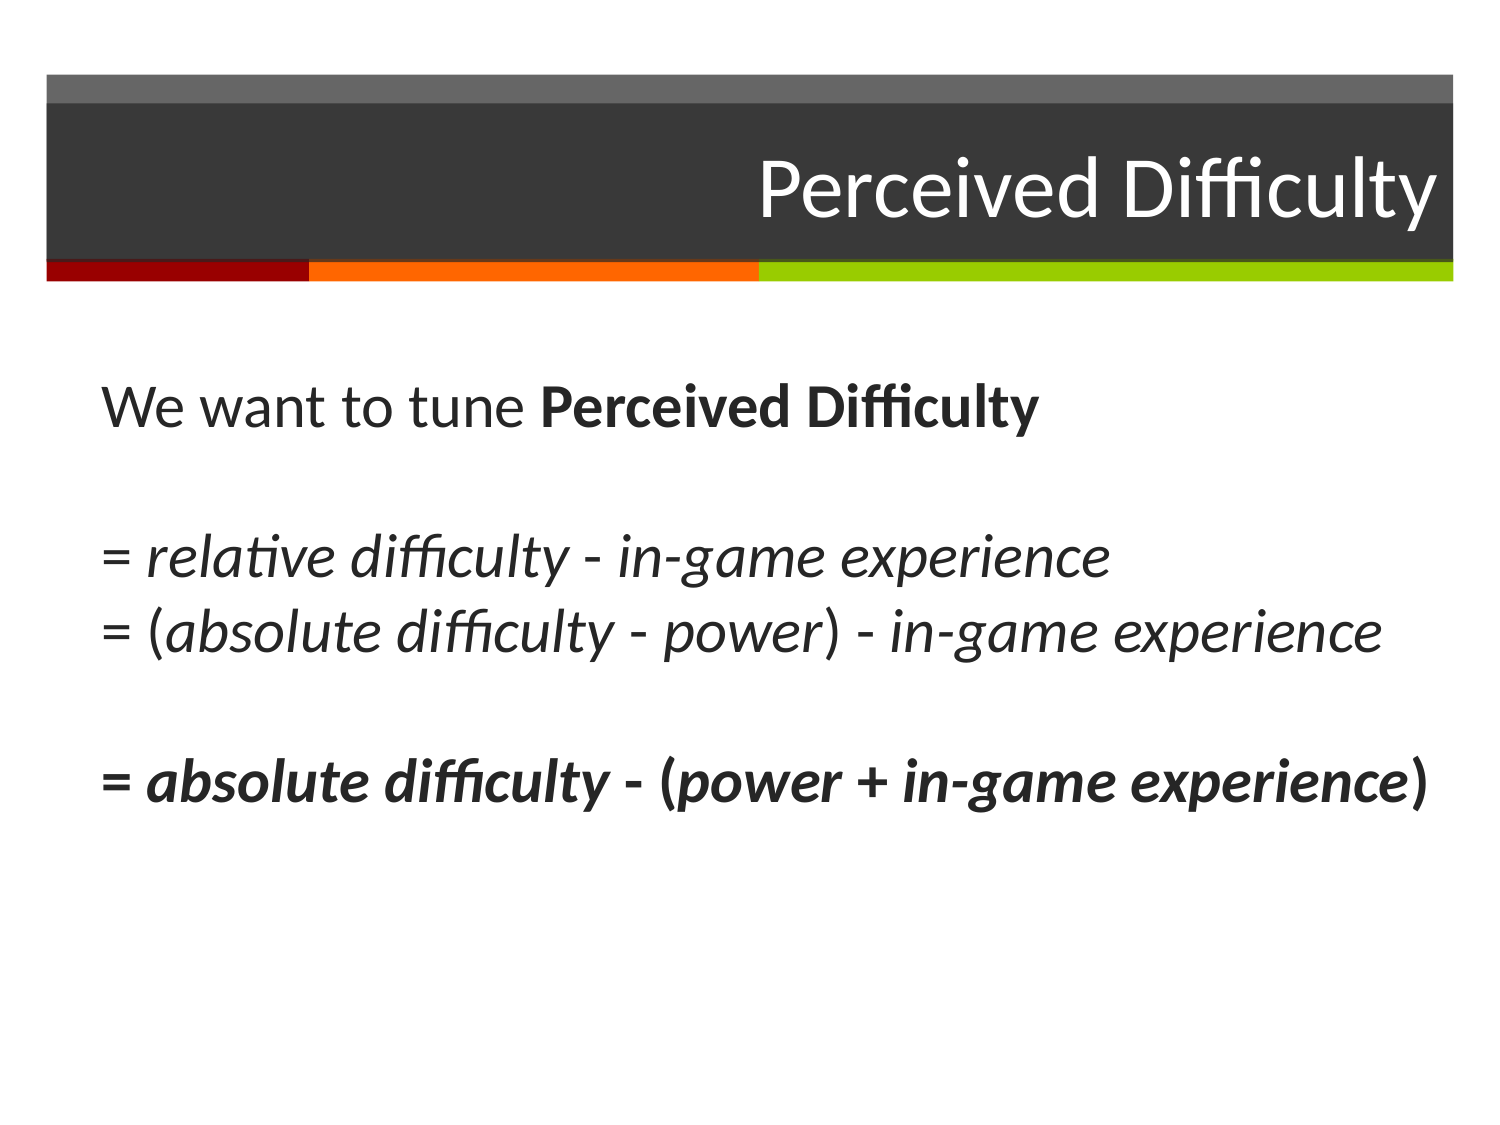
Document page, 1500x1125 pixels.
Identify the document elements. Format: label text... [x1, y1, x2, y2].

list We want to tune Perceived Difficulty = relative difficulty - in-game experience = (absolute difficulty - power) - in-game experience = absolute difficulty - (power + in-game experience) [63, 350, 1454, 1005]
title Perceived Difficulty [46, 103, 1454, 263]
